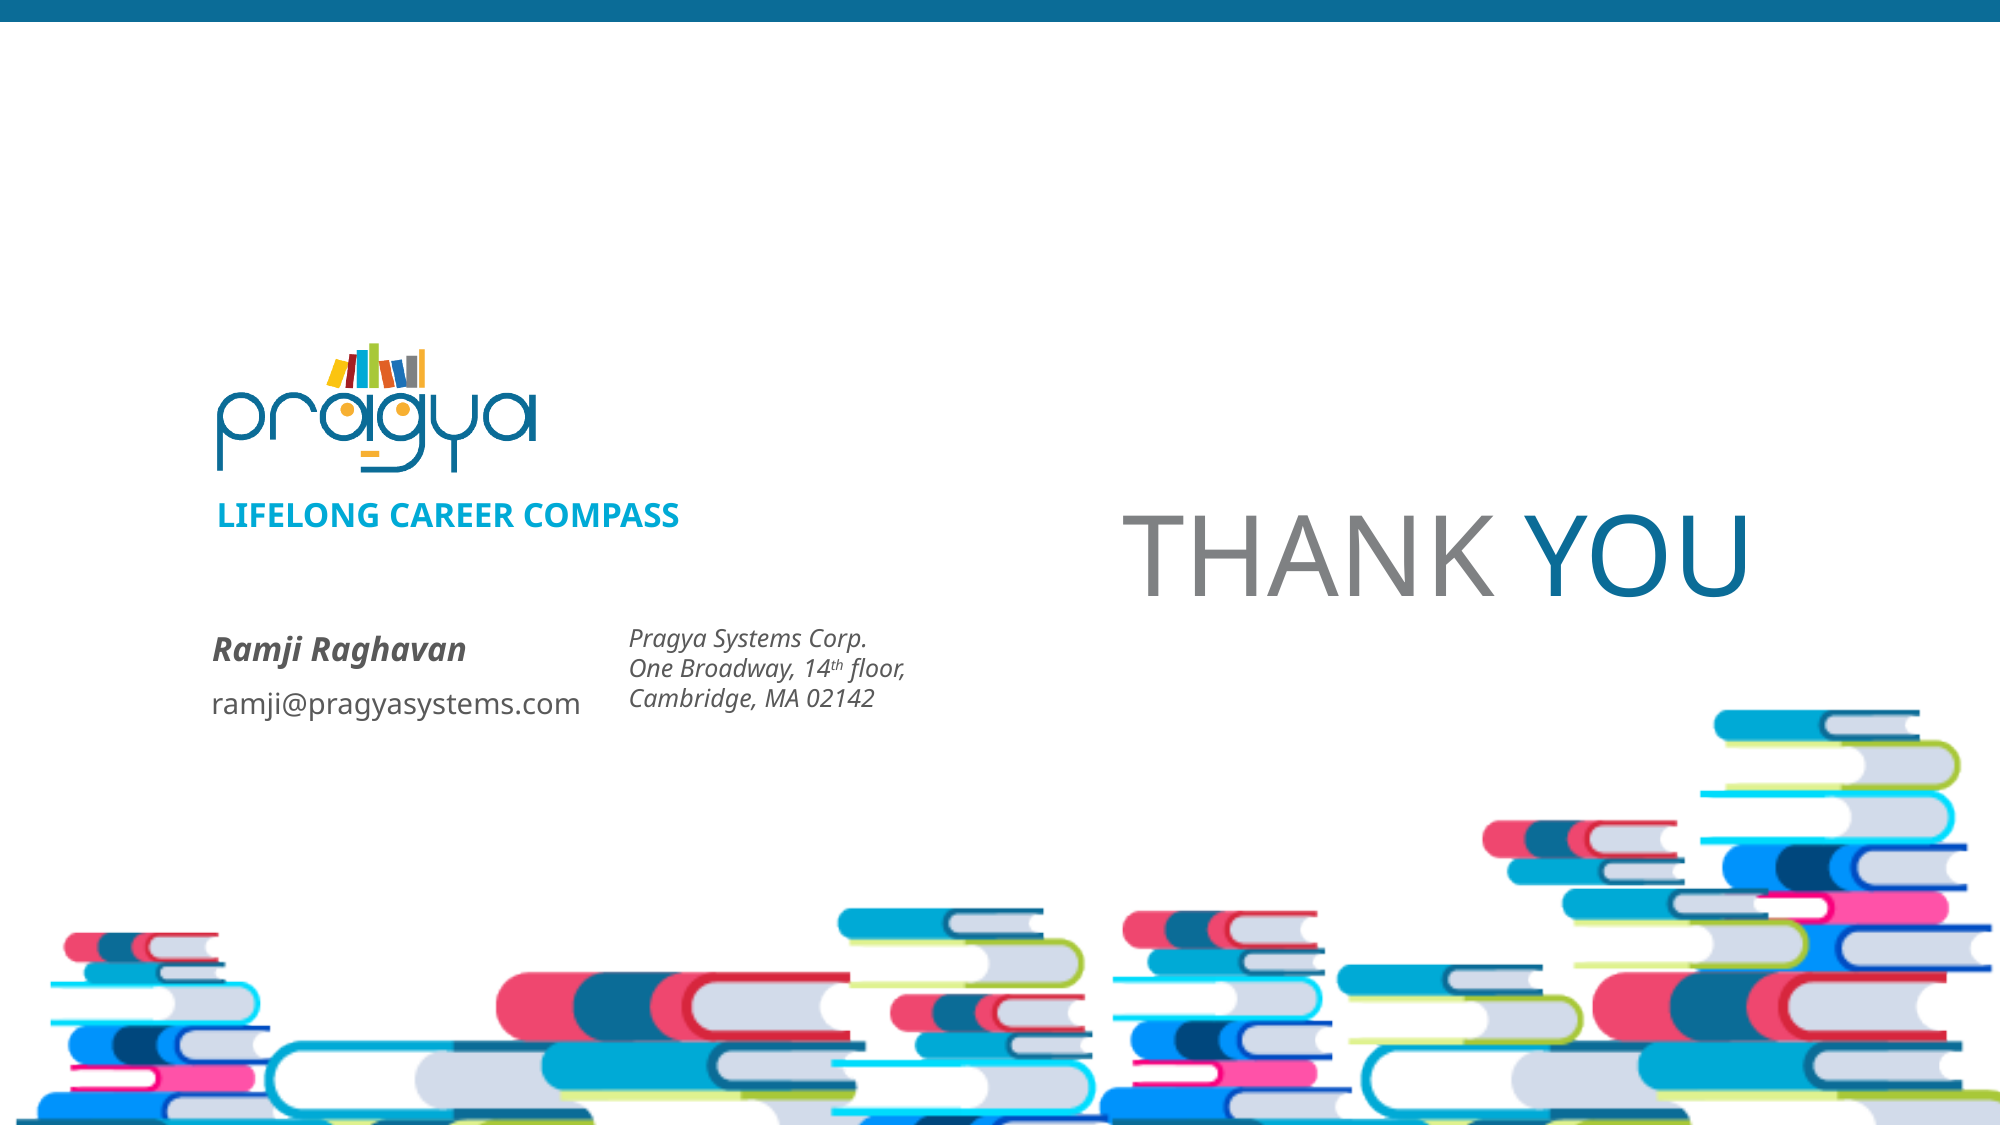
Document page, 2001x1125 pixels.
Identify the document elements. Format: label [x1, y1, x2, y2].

text_box [201, 337, 1798, 729]
picture [2, 113, 2000, 1125]
text_box [0, 0, 2000, 23]
